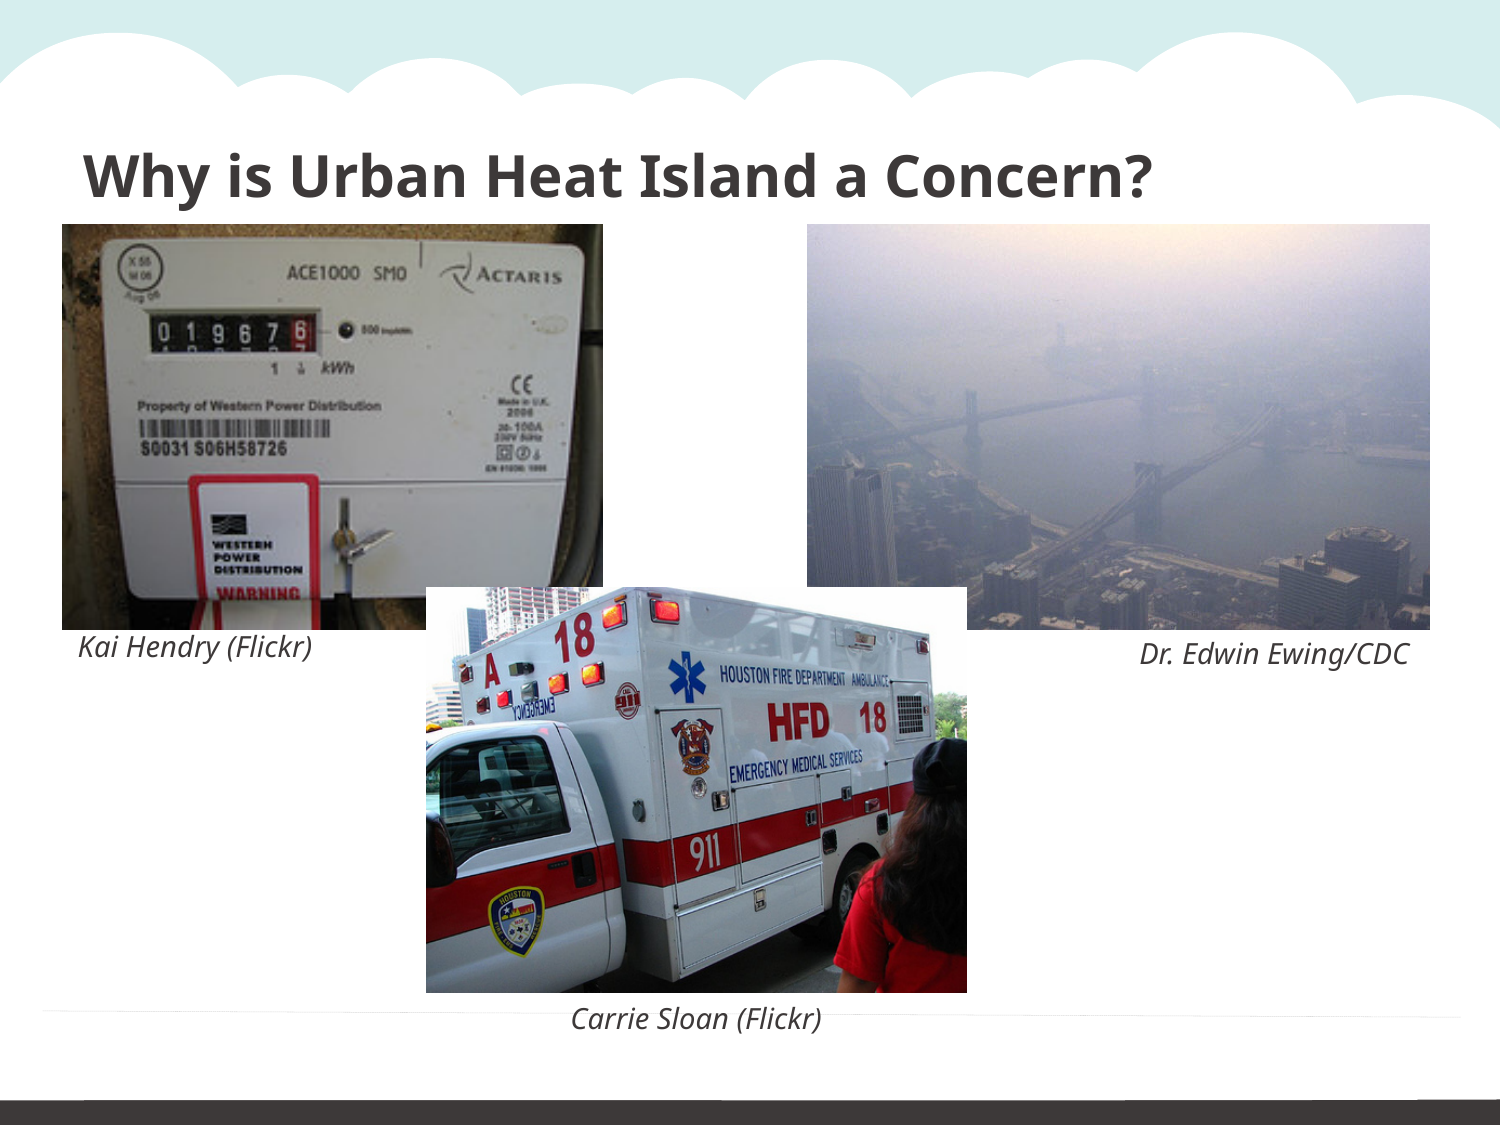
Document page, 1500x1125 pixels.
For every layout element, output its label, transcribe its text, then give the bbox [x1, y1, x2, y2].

picture [62, 224, 1431, 993]
text_box Carrie Sloan (Flickr) [555, 1002, 838, 1044]
list Why is Urban Heat Island a Concern? [68, 131, 1250, 200]
text_box Dr. Edwin Ewing/CDC [1124, 639, 1425, 678]
text_box Kai Hendry (Flickr) [62, 638, 328, 671]
